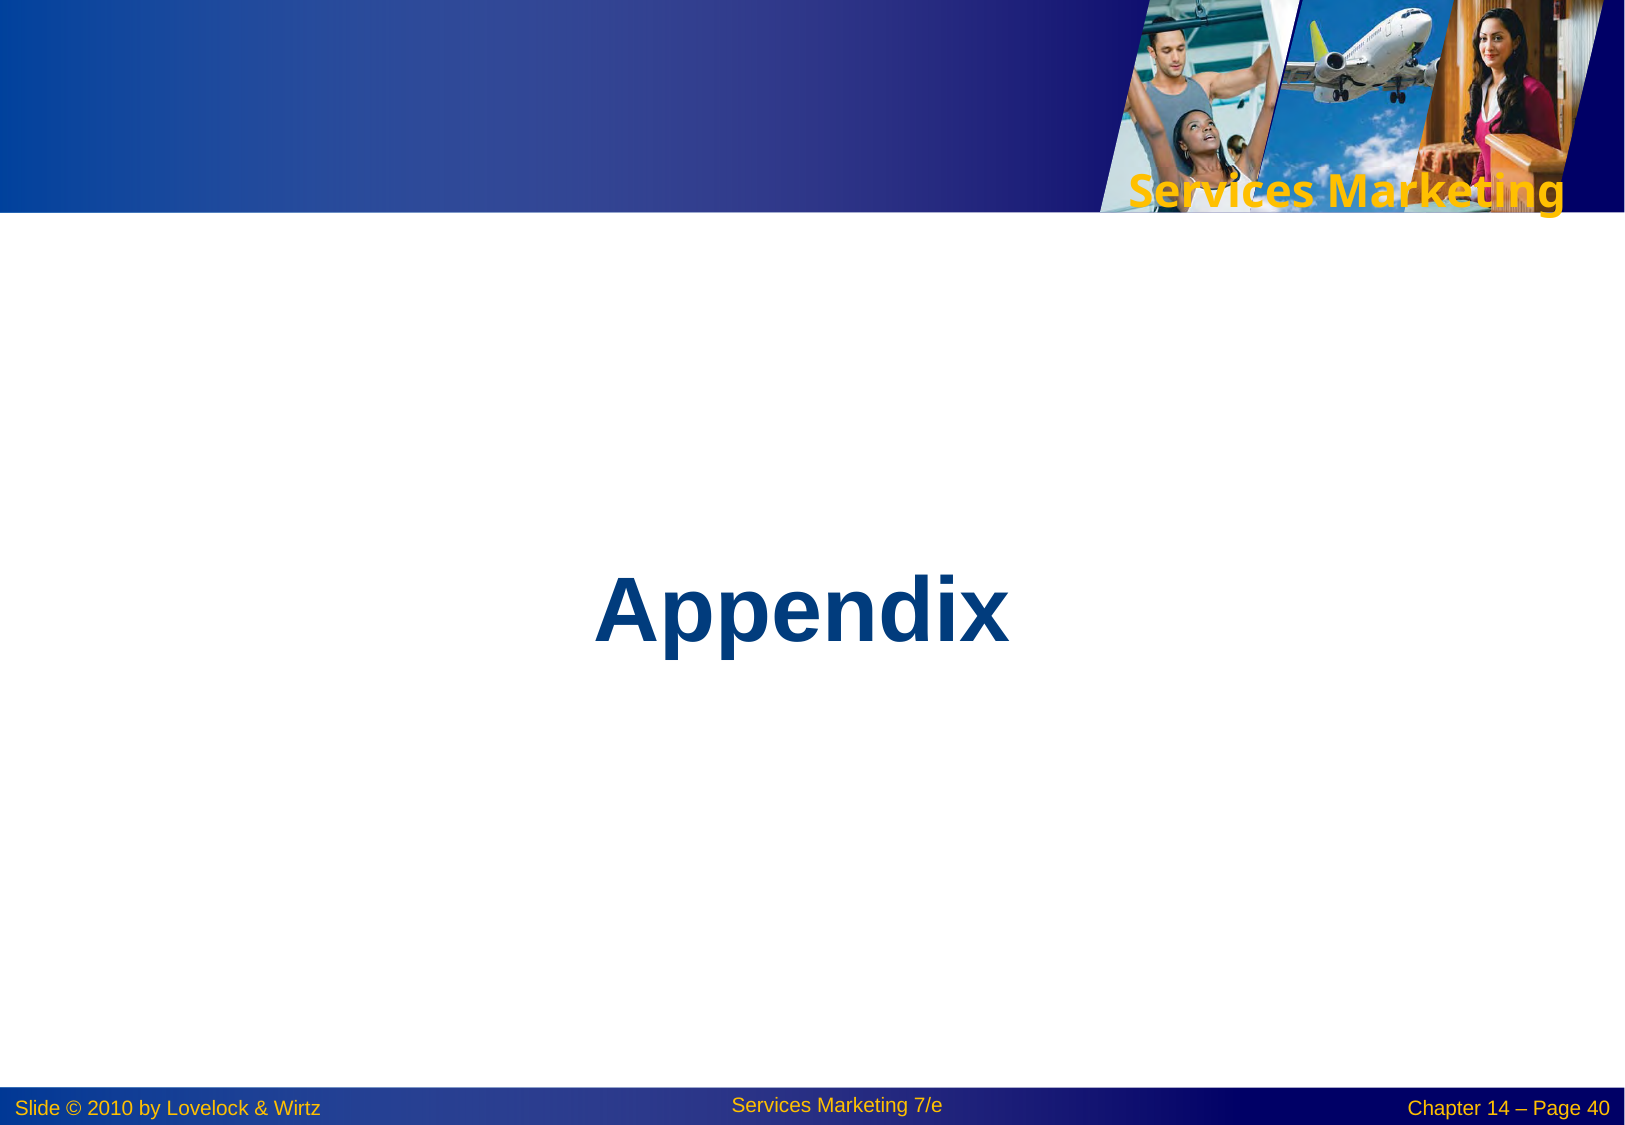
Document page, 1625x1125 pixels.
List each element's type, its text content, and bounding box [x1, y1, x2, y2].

picture [1162, 186, 1172, 192]
picture [1100, 0, 1604, 213]
picture [1546, 187, 1556, 202]
text_box Appendix [112, 436, 1493, 763]
